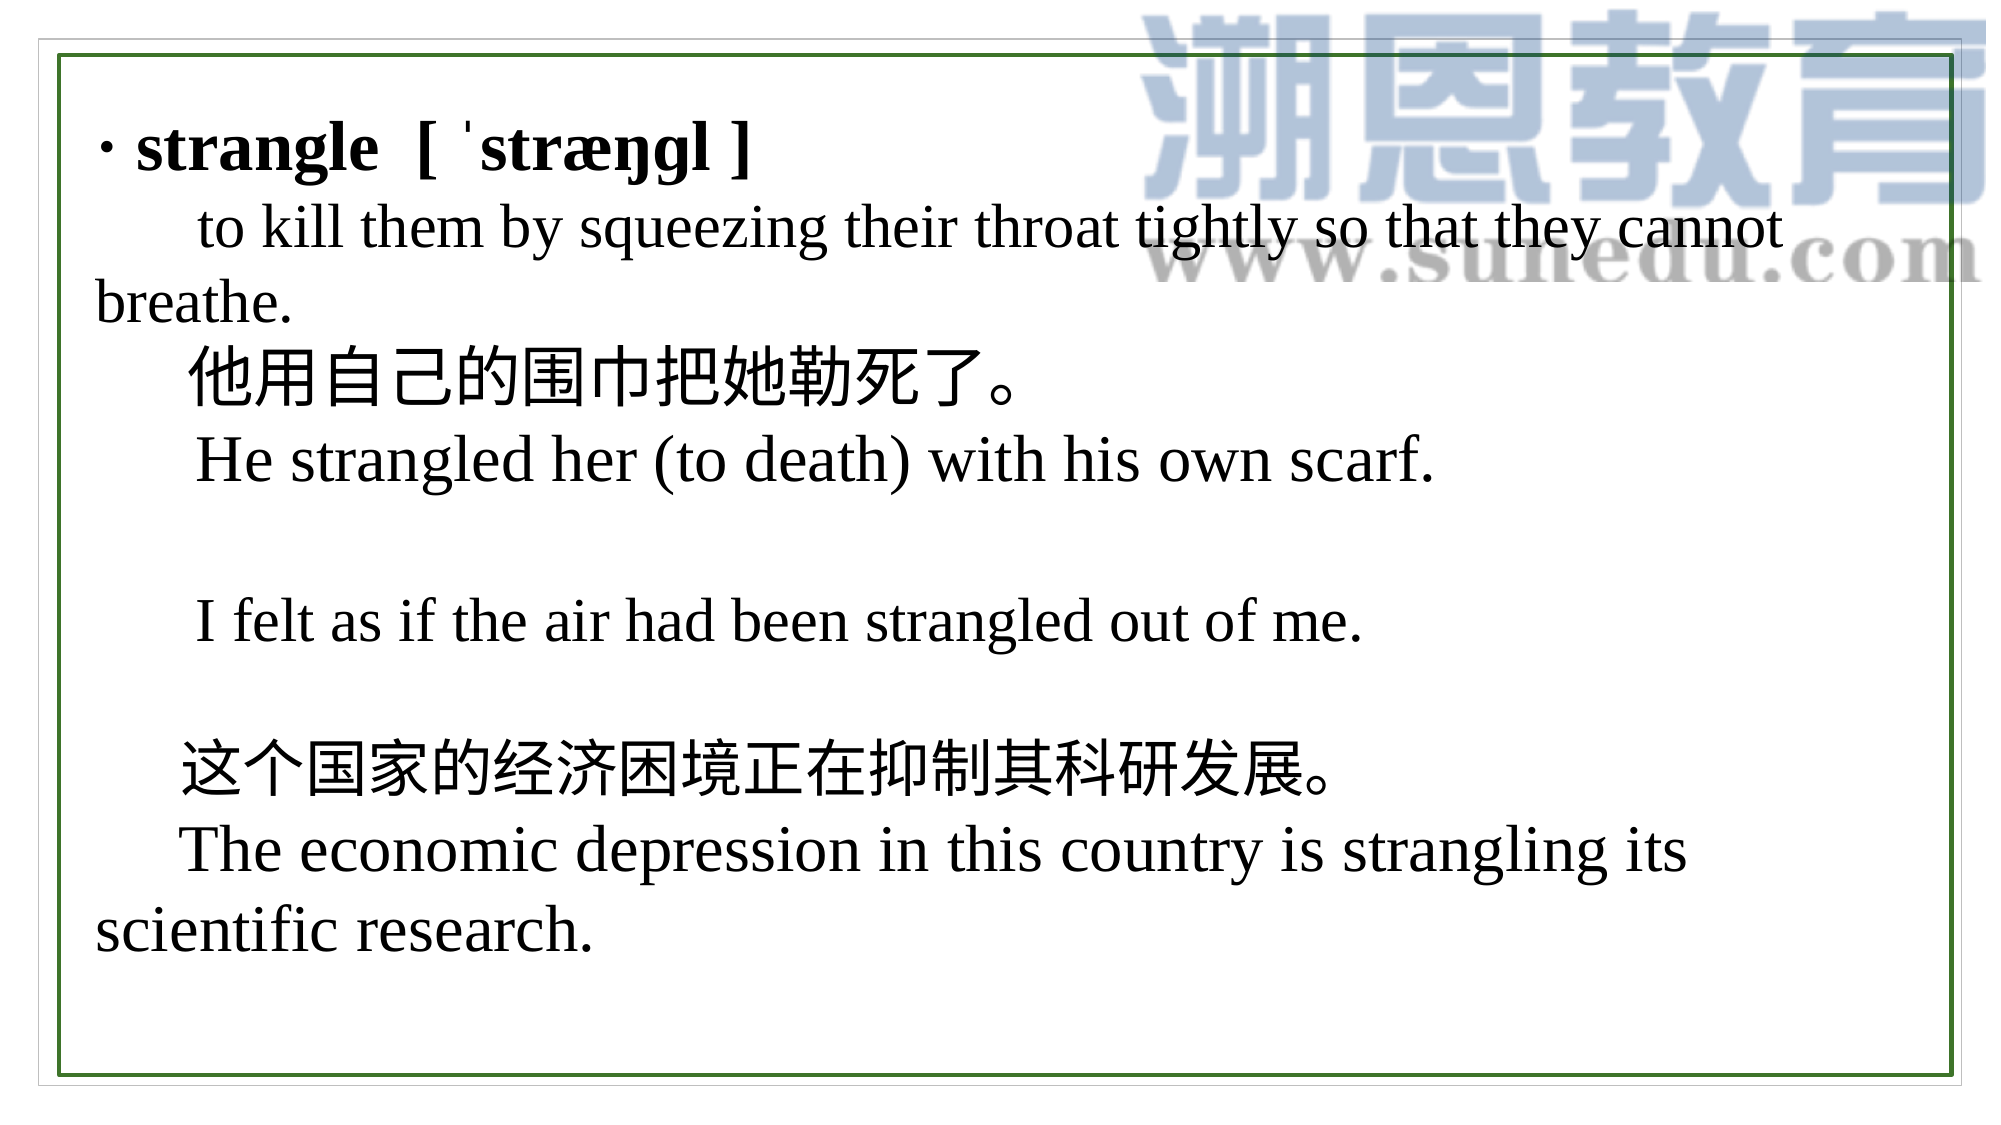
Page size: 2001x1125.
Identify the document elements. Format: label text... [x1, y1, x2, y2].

text_box · strangle [ ˈstræŋɡl ] to kill them by squeezing their throat tightly so that they cannot breathe. 他用自己的围巾把她勒死了。 He strangled her (to death) with his own scarf. I felt as if the air had been strangled out of me. 这个国家的经济困境正在抑制其科研发展。 The economic depression in this country is strangling its scientific research. [80, 50, 1931, 972]
text_box [58, 54, 1953, 1076]
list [1137, 7, 1986, 283]
